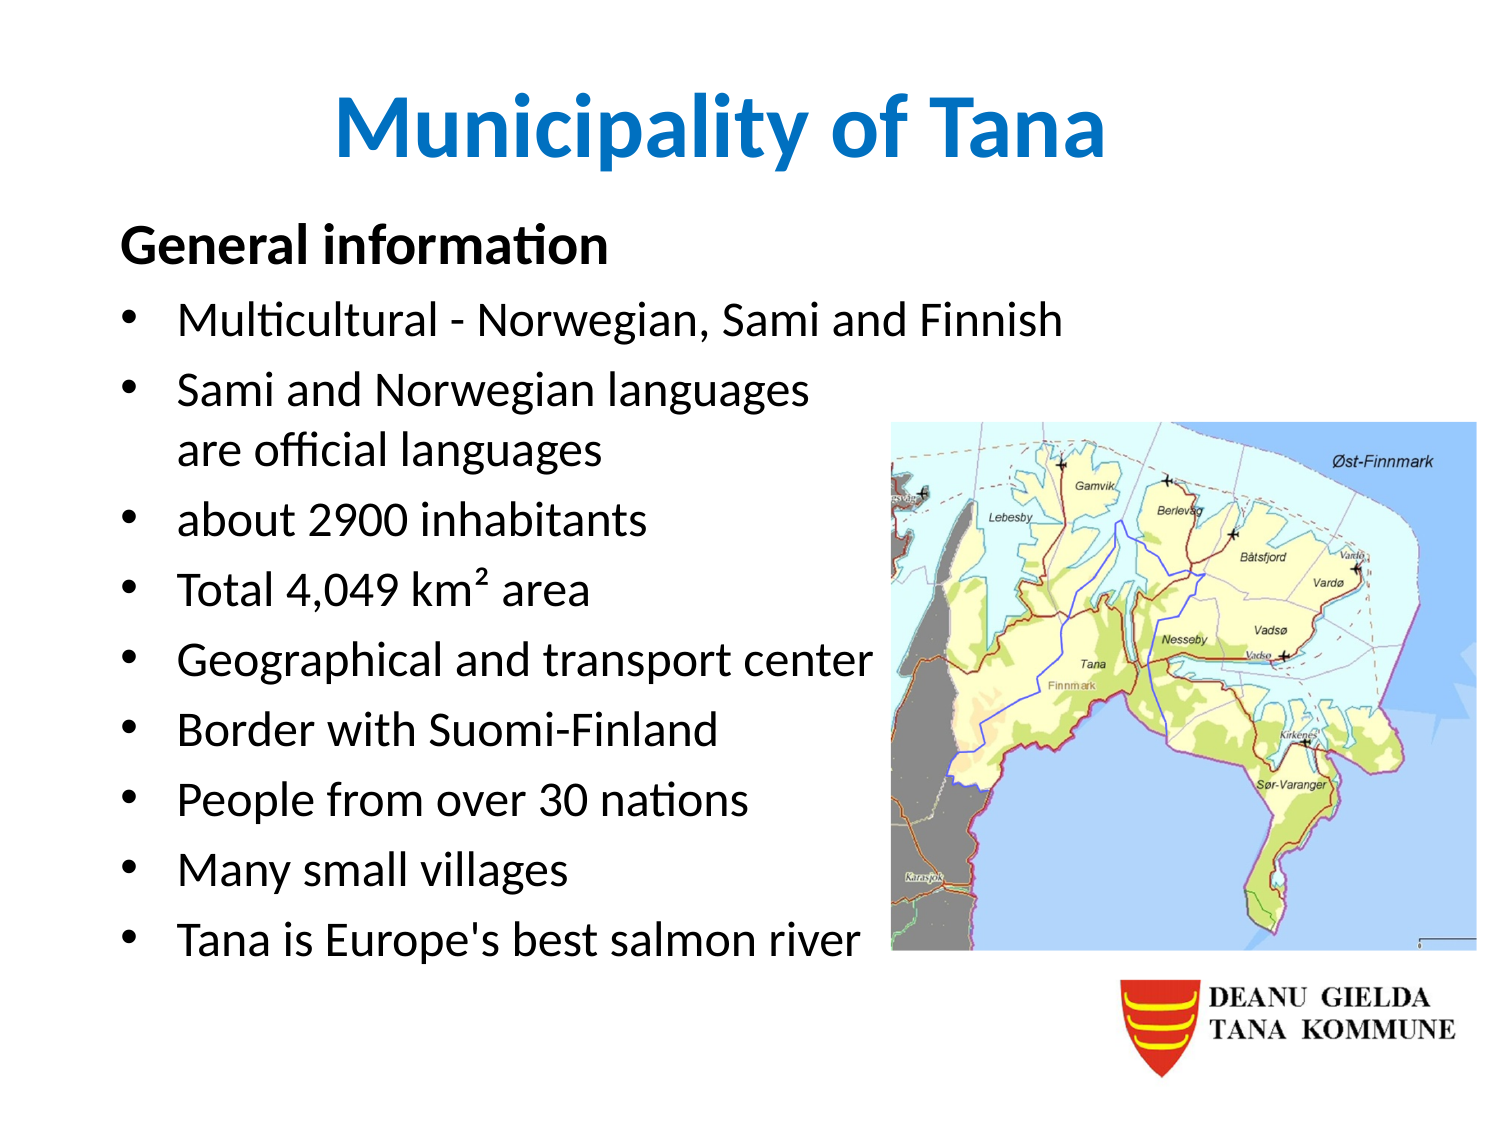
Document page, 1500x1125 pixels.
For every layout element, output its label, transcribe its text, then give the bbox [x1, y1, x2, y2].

text_box Municipality of Tana [93, 58, 1348, 184]
picture [890, 421, 1477, 951]
picture [1113, 972, 1466, 1087]
list General information Multicultural - Norwegian, Sami and Finnish Sami and Norwegian languages are official languages about 2900 inhabitants Total 4,049 km² area Geographical and transport center Border with Suomi-Finland People from over 30 nations Many small villages Tana is Europe's best salmon river [105, 198, 1430, 1044]
